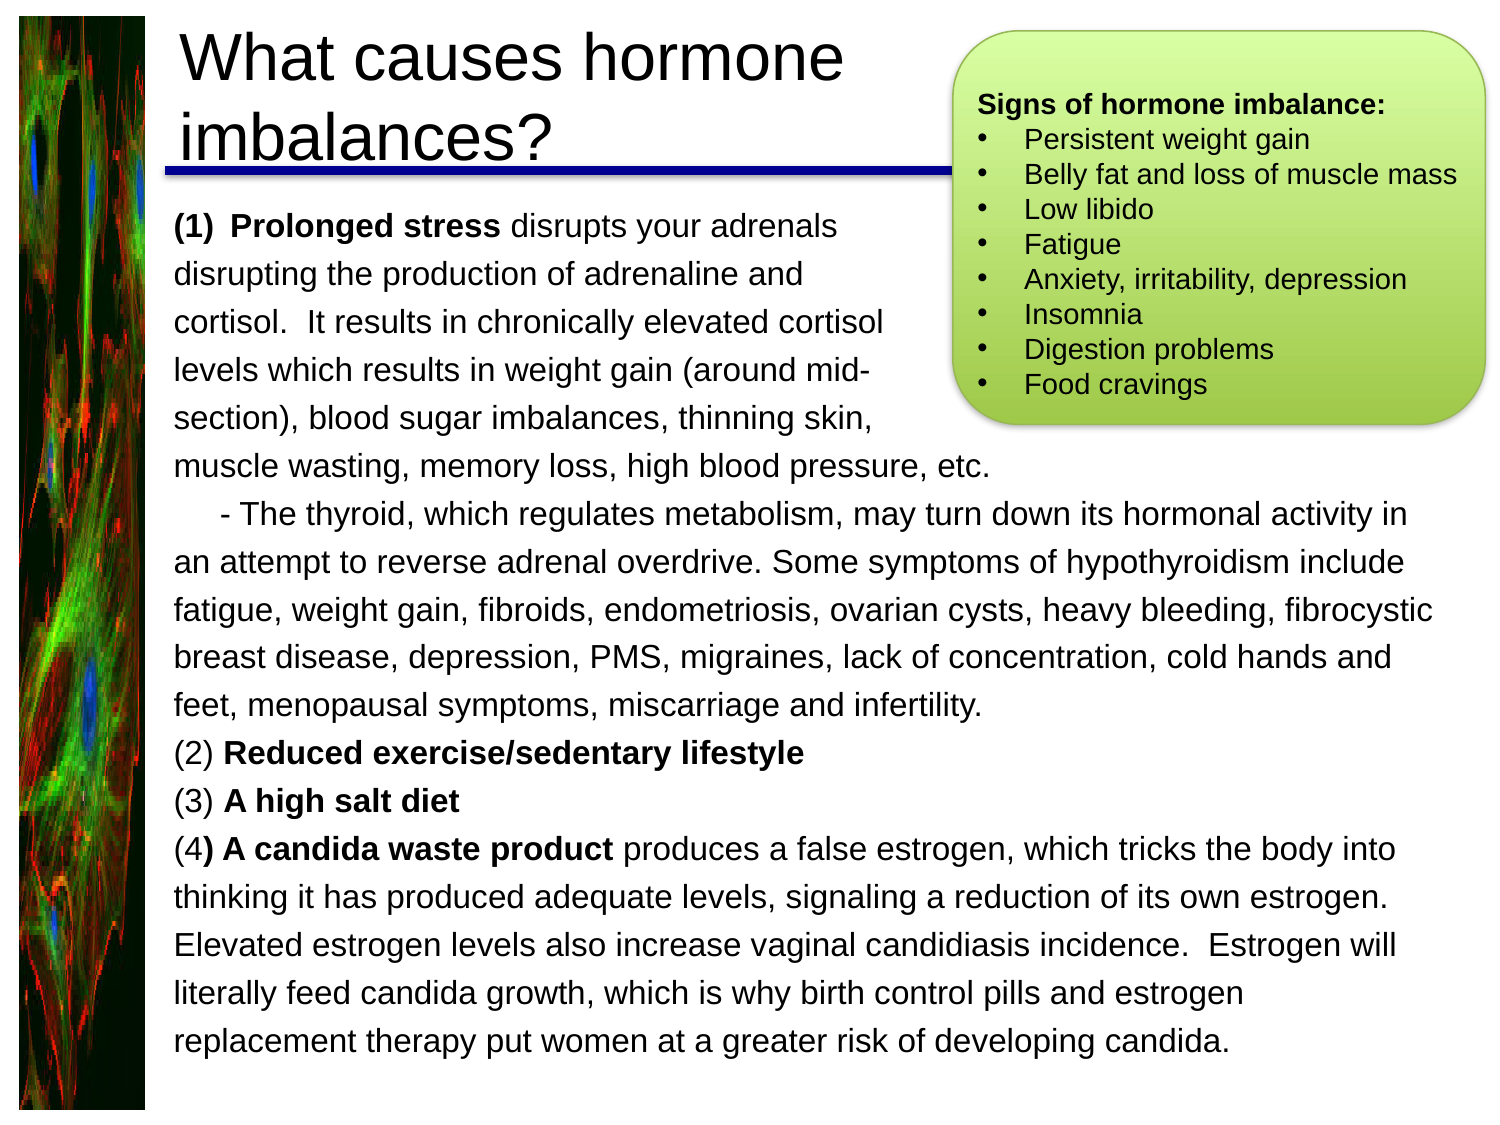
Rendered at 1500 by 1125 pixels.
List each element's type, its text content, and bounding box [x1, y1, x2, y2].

text_box What causes hormone imbalances? [164, 177, 919, 181]
text_box Signs of hormone imbalance: Persistent weight gain Belly fat and loss of muscle mass Low libido Fatigue Anxiety, irritability, depression Insomnia Digestion problems Food cravings [962, 77, 1486, 513]
text_box [952, 179, 962, 394]
text_box What causes hormone imbalances? [164, 6, 919, 170]
text_box Prolonged stress disrupts your adrenals disrupting the production of adrenaline and cortisol. It results in chronically elevated cortisol levels which results in weight gain (around mid- section), blood sugar imbalances, thinning skin, muscle wasting, memory loss, high blood pressure, etc. - The thyroid, which regulates metabolism, may turn down its hormonal activity in an attempt to reverse adrenal overdrive. Some symptoms of hypothyroidism include fatigue, weight gain, fibroids, endometriosis, ovarian cysts, heavy bleeding, fibrocystic breast disease, depression, PMS, migraines, lack of concentration, cold hands and feet, menopausal symptoms, miscarriage and infertility. (2) Reduced exercise/sedentary lifestyle (3) A high salt diet (4) A candida waste product produces a false estrogen, which tricks the body into thinking it has produced adequate levels, signaling a reduction of its own estrogen. Elevated estrogen levels also increase vaginal candidiasis incidence. Estrogen will literally feed candida growth, which is why birth control pills and estrogen replacement therapy put women at a greater risk of developing candida. [158, 189, 1451, 1067]
picture [19, 16, 146, 1110]
text_box [952, 30, 1484, 169]
